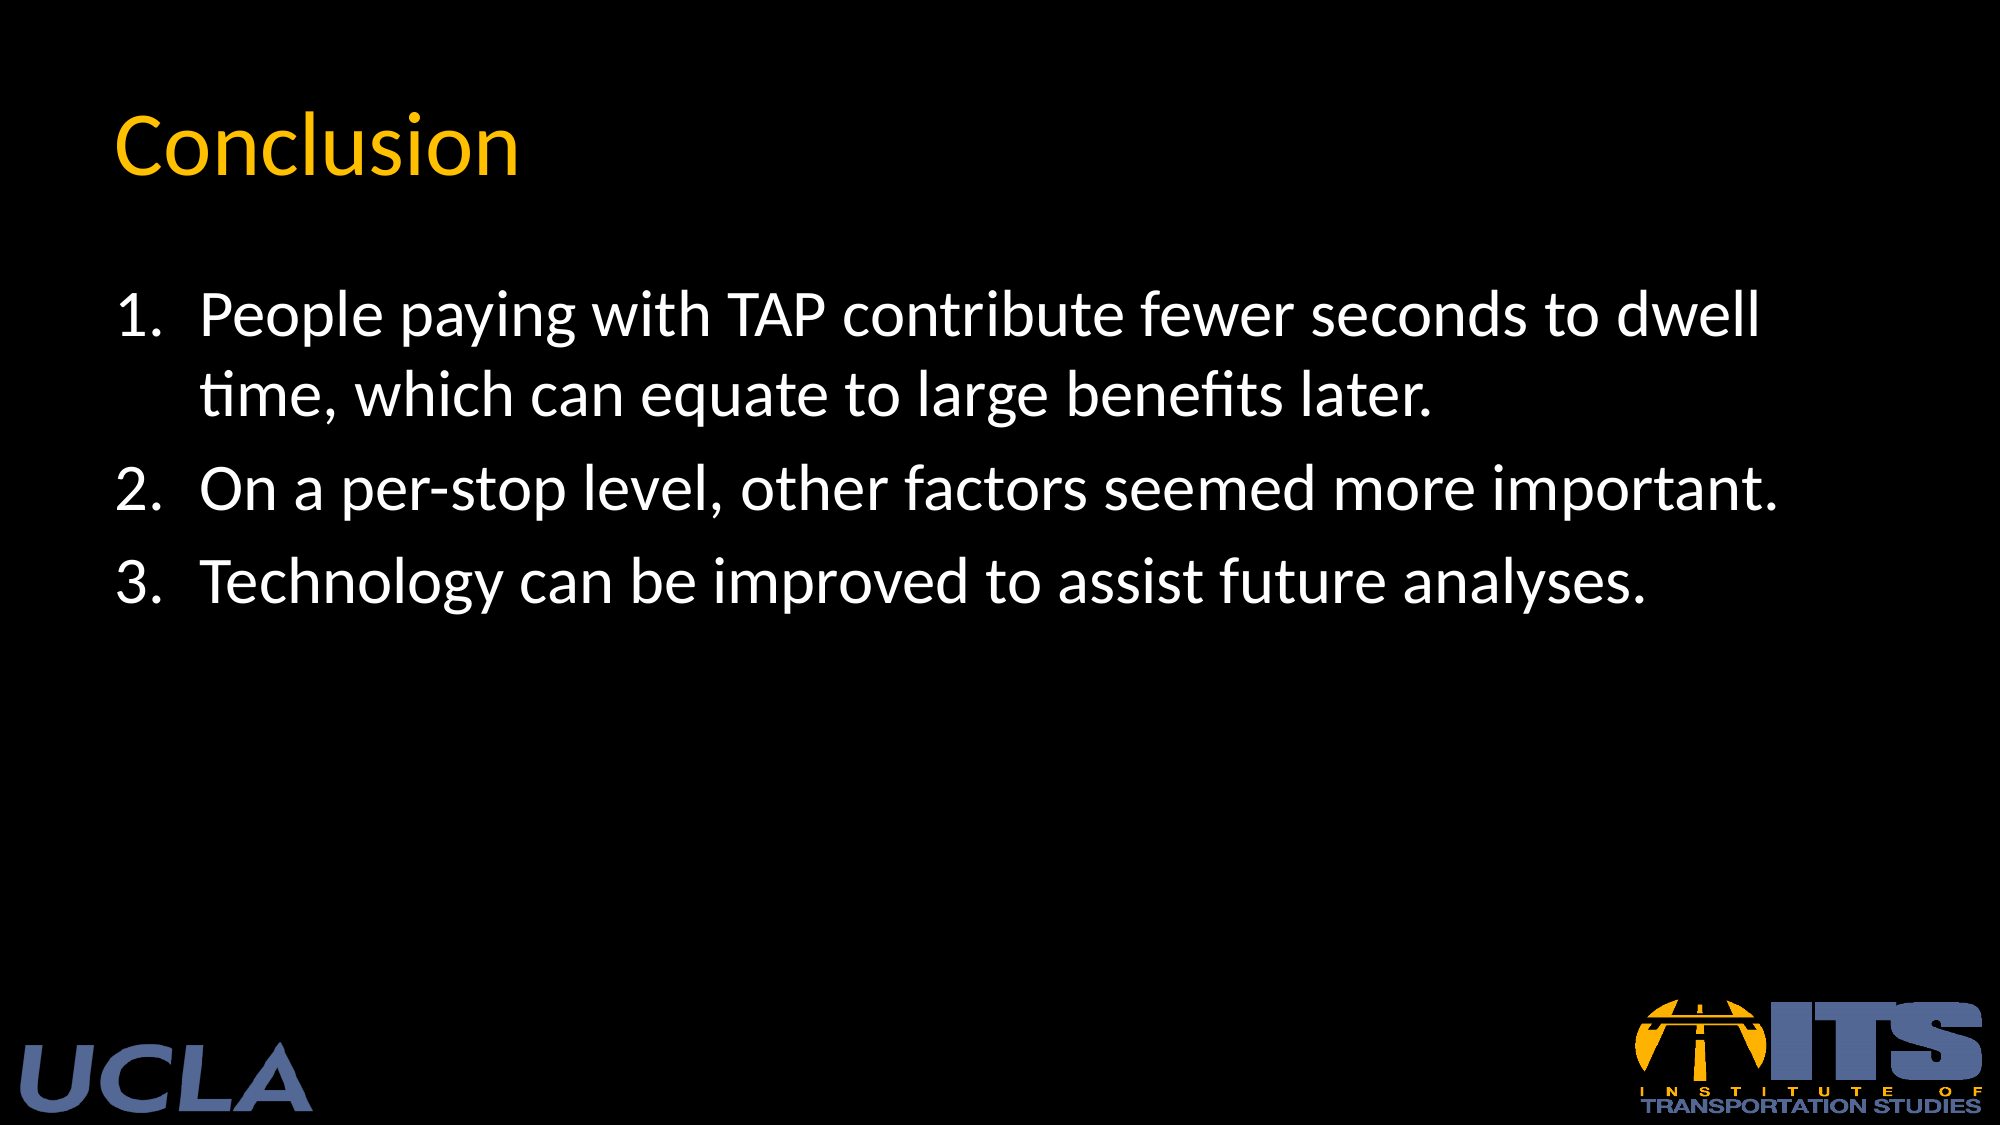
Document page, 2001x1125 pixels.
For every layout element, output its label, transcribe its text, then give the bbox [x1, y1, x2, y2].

picture [0, 1012, 367, 1125]
picture [1599, 900, 2001, 1125]
title Conclusion [99, 44, 1901, 233]
list People paying with TAP contribute fewer seconds to dwell time, which can equate to large benefits later. On a per-stop level, other factors seemed more important. Technology can be improved to assist future analyses. [99, 262, 1901, 951]
